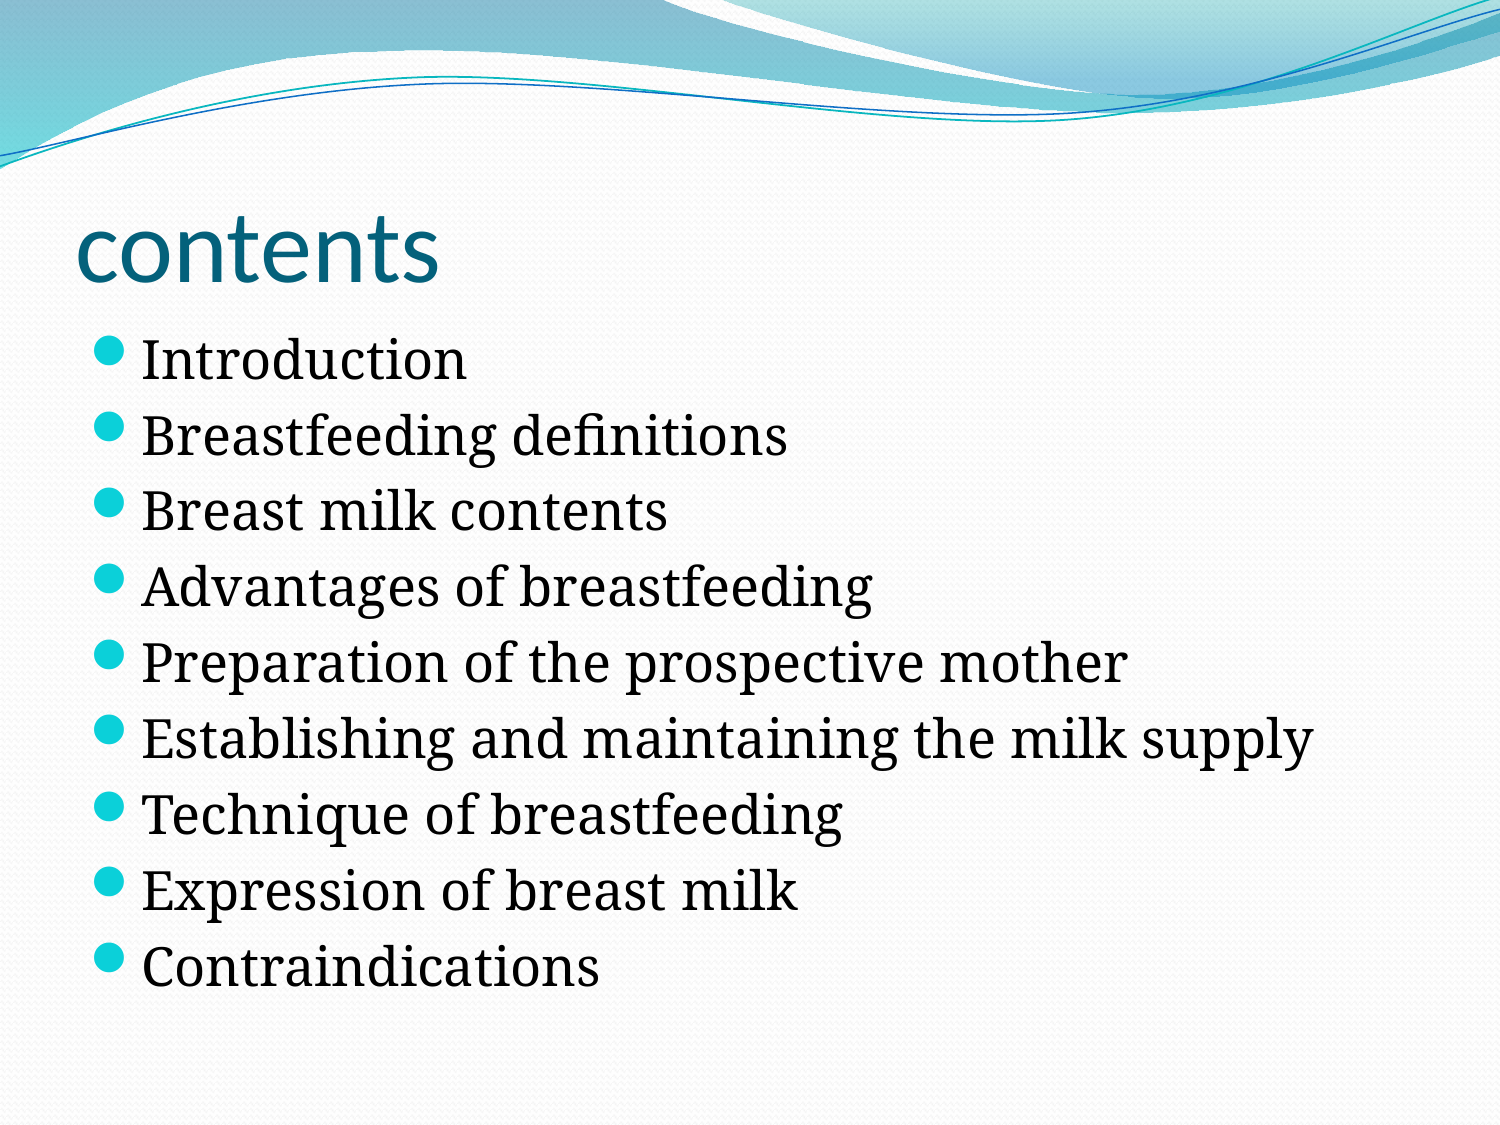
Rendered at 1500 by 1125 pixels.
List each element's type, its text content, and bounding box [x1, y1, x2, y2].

list Introduction Breastfeeding definitions Breast milk contents Advantages of breastfeeding Preparation of the prospective mother Establishing and maintaining the milk supply Technique of breastfeeding Expression of breast milk Contraindications [75, 317, 1425, 1038]
title contents [75, 115, 1425, 303]
